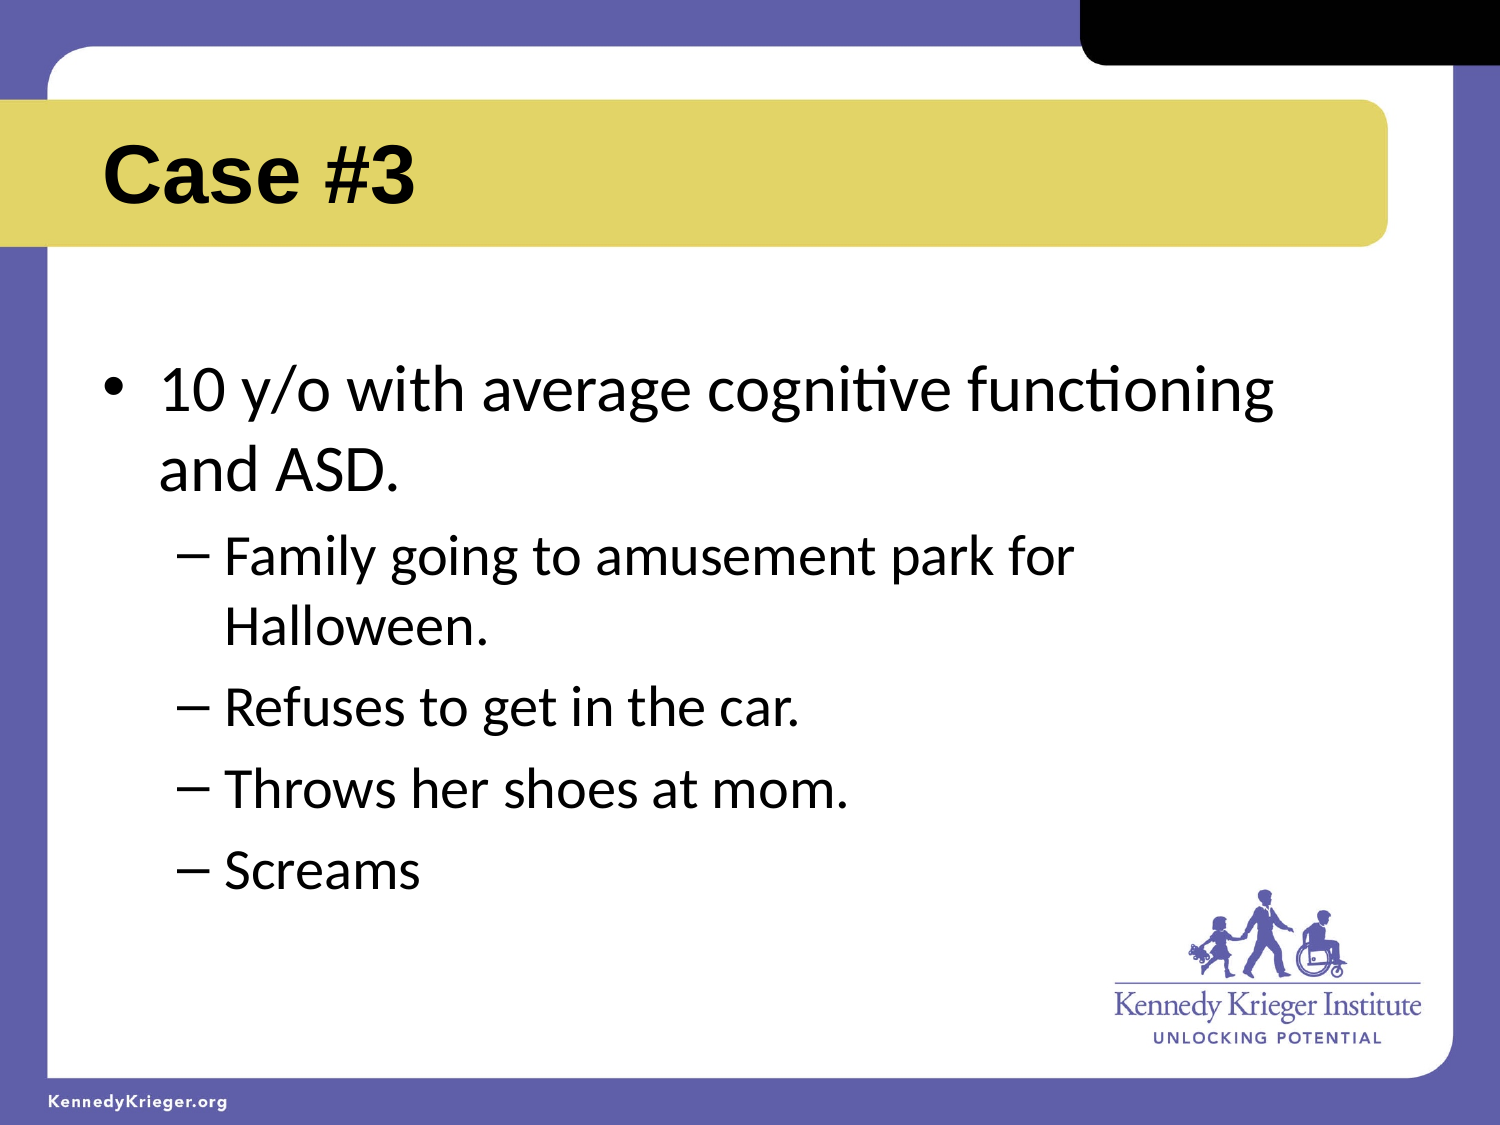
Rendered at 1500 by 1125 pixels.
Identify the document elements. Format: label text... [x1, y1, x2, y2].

picture [0, 0, 1500, 1125]
list 10 y/o with average cognitive functioning and ASD. Family going to amusement park for Halloween. Refuses to get in the car. Throws her shoes at mom. Screams [87, 337, 1325, 925]
list Case #3 [87, 112, 1363, 263]
